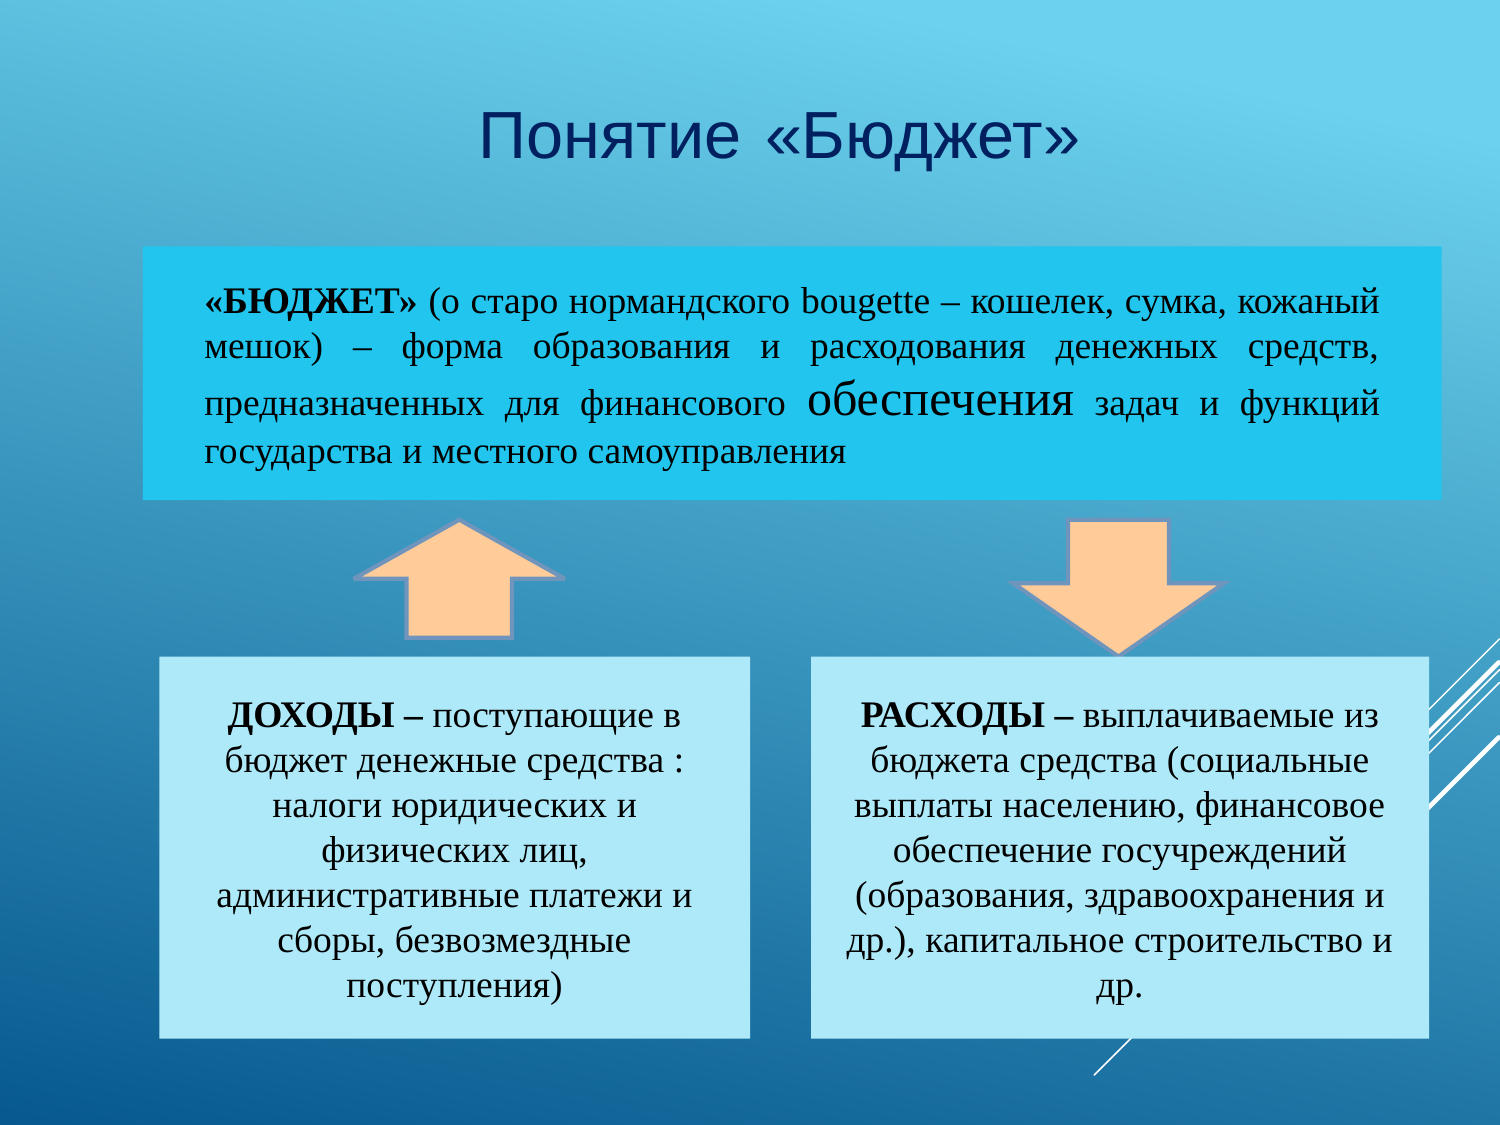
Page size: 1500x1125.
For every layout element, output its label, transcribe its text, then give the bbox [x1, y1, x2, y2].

text_box РАСХОДЫ – выплачиваемые из бюджета средства (социальные выплаты населению, финансовое обеспечение госучреждений (образования, здравоохранения и др.), капитальное строительство и др. [811, 656, 1430, 1039]
text_box ДОХОДЫ – поступающие в бюджет денежные средства : налоги юридических и физических лиц, административные платежи и сборы, безвозмездные поступления) [159, 656, 751, 1039]
text_box [353, 519, 565, 638]
text_box «БЮДЖЕТ» (о старо нормандского bougette – кошелек, сумка, кожаный мешок) – форма образования и расходования денежных средств, предназначенных для финансового обеспечения задач и функций государства и местного самоуправления [142, 246, 1442, 501]
text_box Понятие «Бюджет» [130, 50, 1430, 200]
text_box [1012, 519, 1225, 656]
